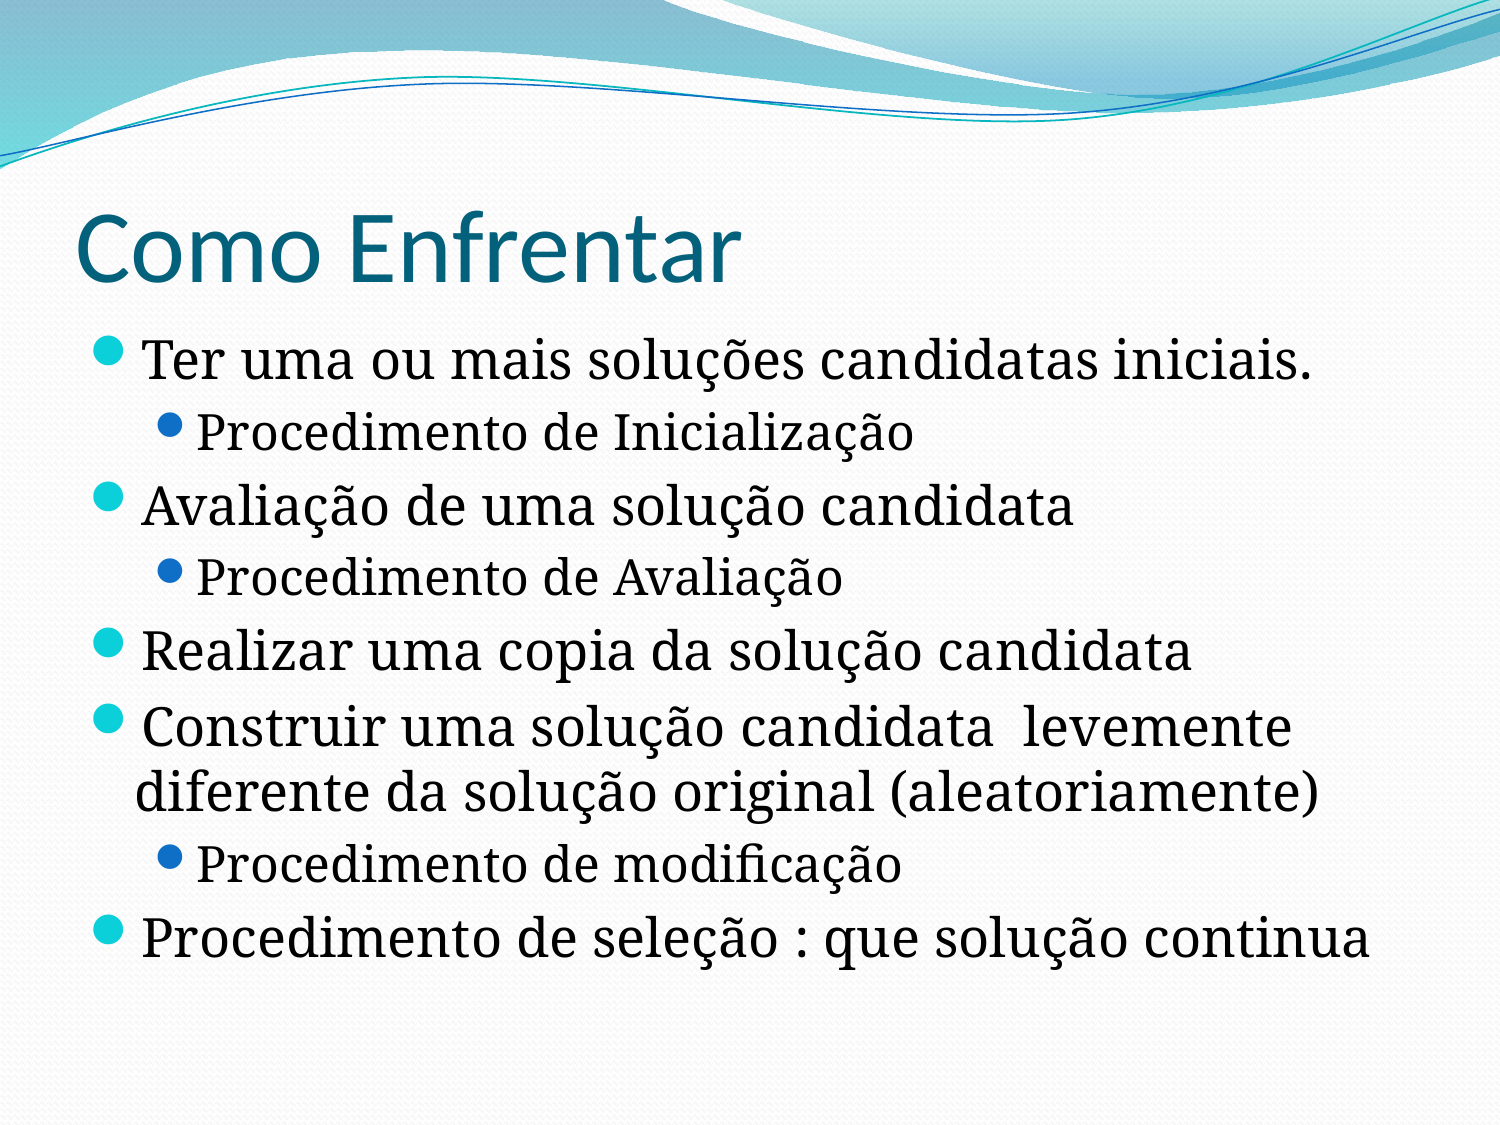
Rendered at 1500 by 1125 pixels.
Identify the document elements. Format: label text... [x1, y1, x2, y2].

title Como Enfrentar [75, 115, 1425, 303]
list Ter uma ou mais soluções candidatas iniciais. Procedimento de Inicialização Avaliação de uma solução candidata Procedimento de Avaliação Realizar uma copia da solução candidata Construir uma solução candidata levemente diferente da solução original (aleatoriamente) Procedimento de modificação Procedimento de seleção : que solução continua [75, 317, 1425, 1038]
